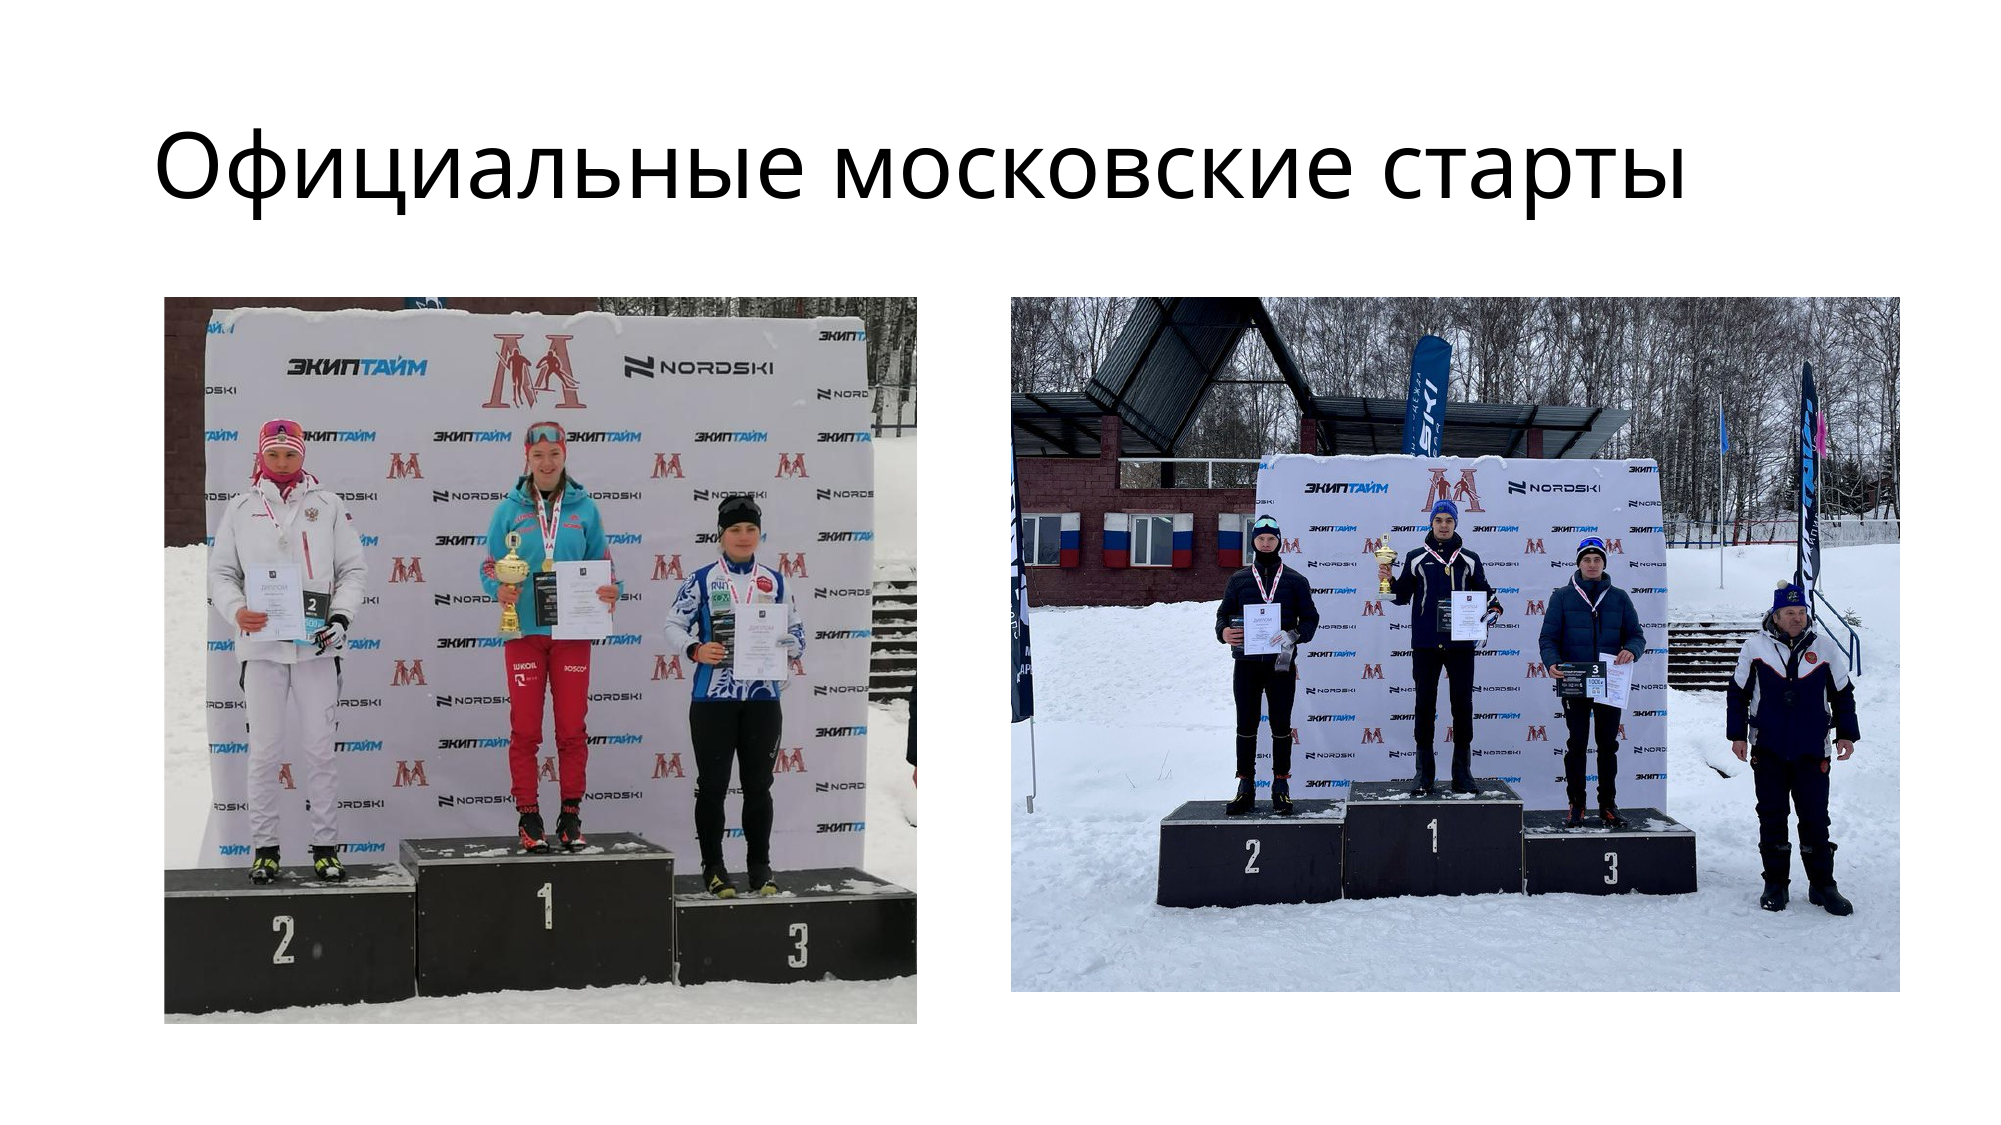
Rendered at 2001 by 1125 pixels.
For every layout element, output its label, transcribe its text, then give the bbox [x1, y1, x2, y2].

picture [164, 297, 917, 1024]
title Официальные московские старты [137, 59, 1863, 278]
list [1011, 297, 1901, 992]
